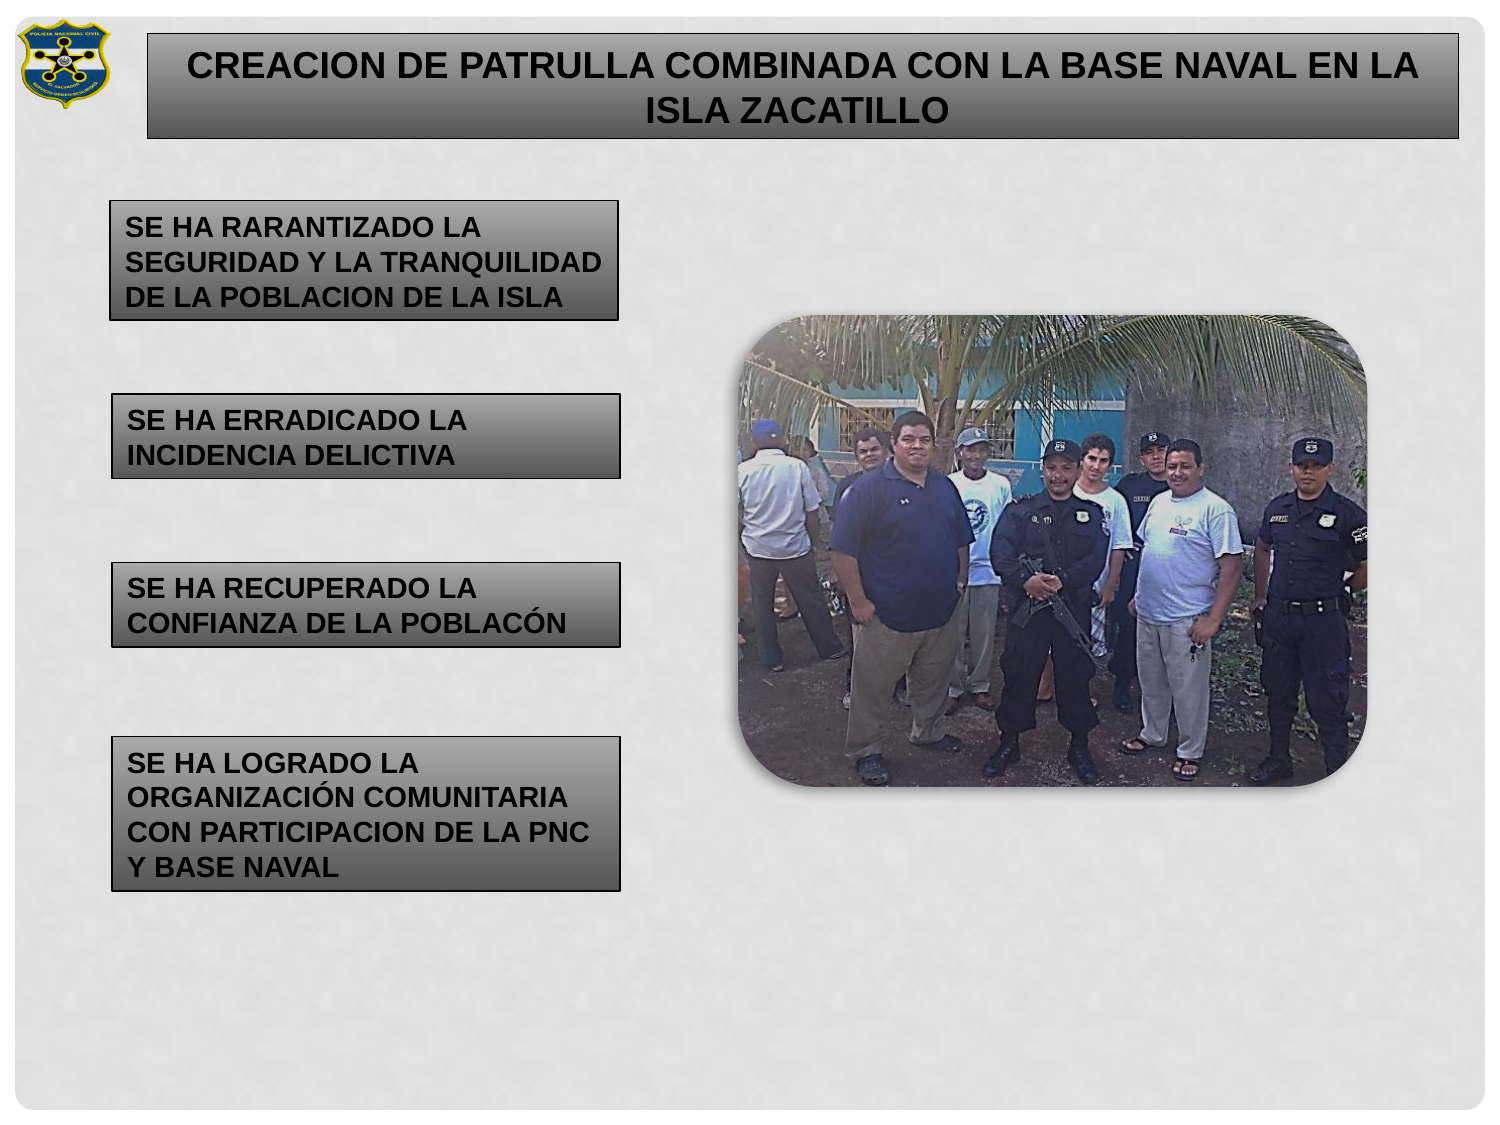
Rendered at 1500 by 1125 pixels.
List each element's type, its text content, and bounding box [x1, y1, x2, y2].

text_box SE HA RECUPERADO LA CONFIANZA DE LA POBLACÓN [111, 562, 621, 648]
text_box SE HA RARANTIZADO LA SEGURIDAD Y LA TRANQUILIDAD DE LA POBLACION DE LA ISLA [109, 200, 619, 321]
text_box CREACION DE PATRULLA COMBINADA CON LA BASE NAVAL EN LA ISLA ZACATILLO [147, 33, 1459, 139]
picture [17, 18, 111, 110]
text_box SE HA ERRADICADO LA INCIDENCIA DELICTIVA [111, 393, 621, 479]
picture [737, 314, 1368, 788]
text_box SE HA LOGRADO LA ORGANIZACIÓN COMUNITARIA CON PARTICIPACION DE LA PNC Y BASE NAVAL [111, 736, 621, 892]
